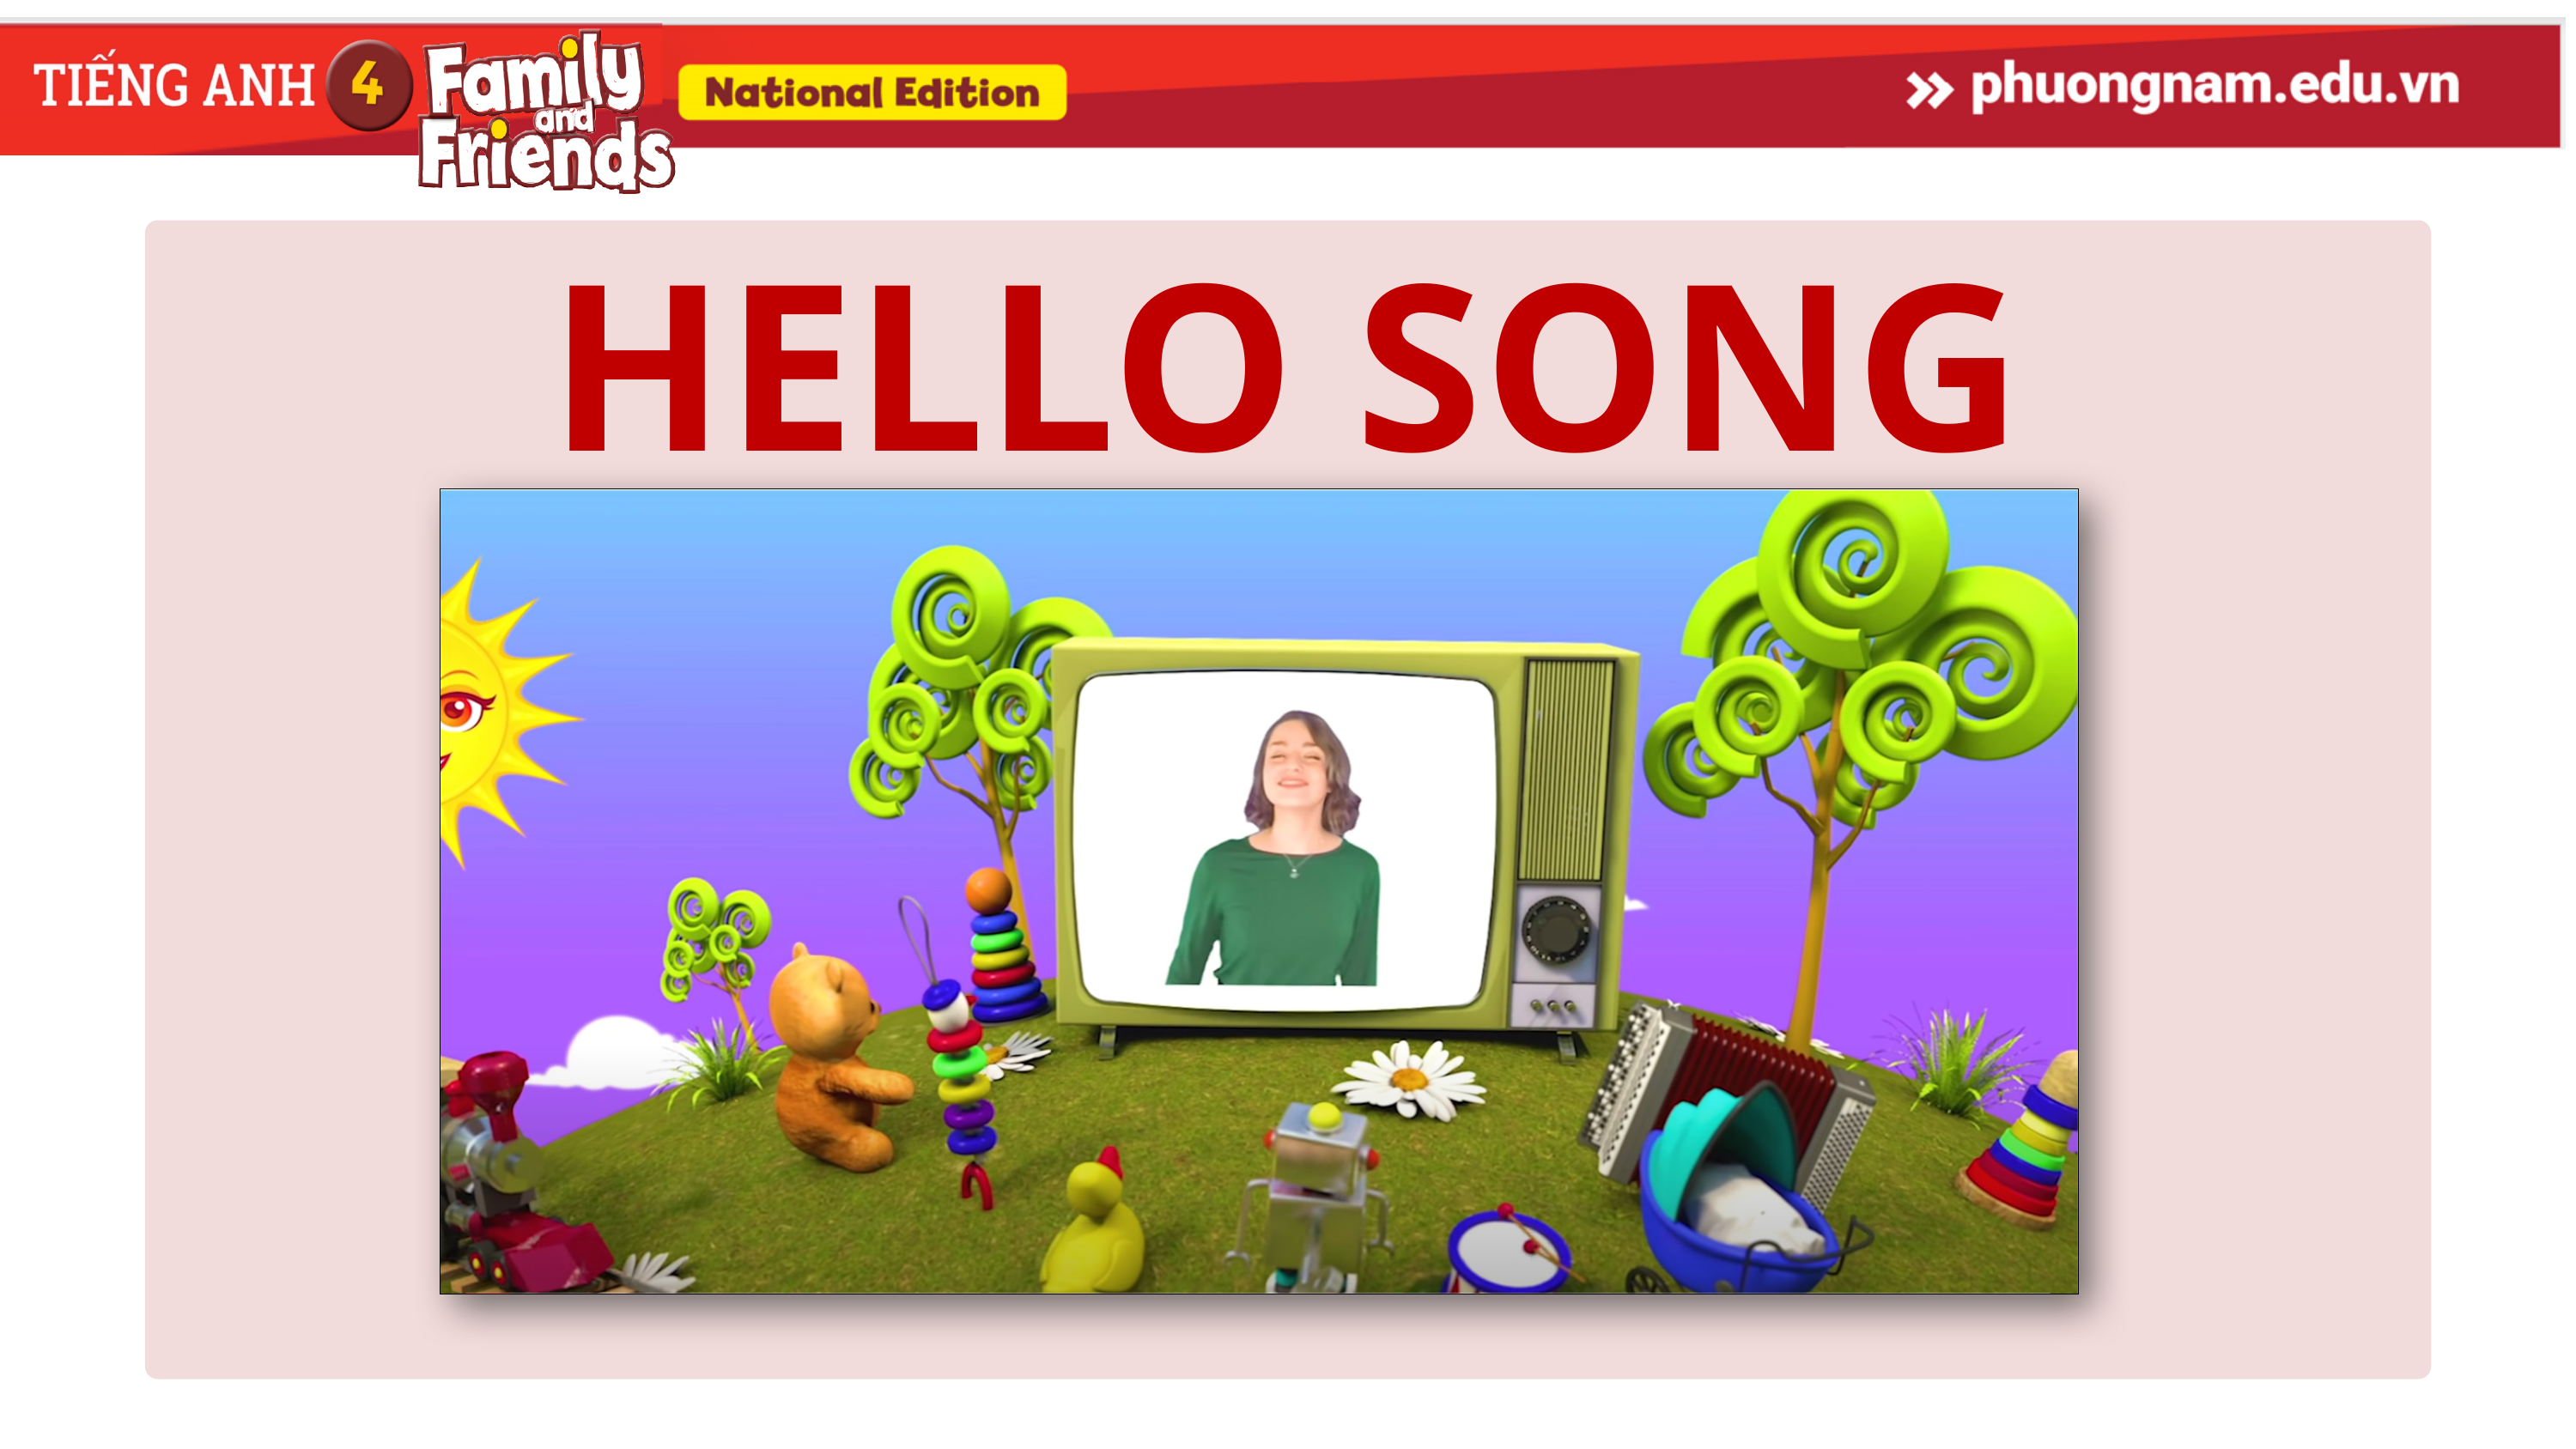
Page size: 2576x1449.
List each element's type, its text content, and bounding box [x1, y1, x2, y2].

text_box [144, 367, 2432, 1379]
picture [440, 488, 2079, 1295]
text_box HELLO SONG [325, 367, 2185, 497]
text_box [0, 17, 2566, 358]
